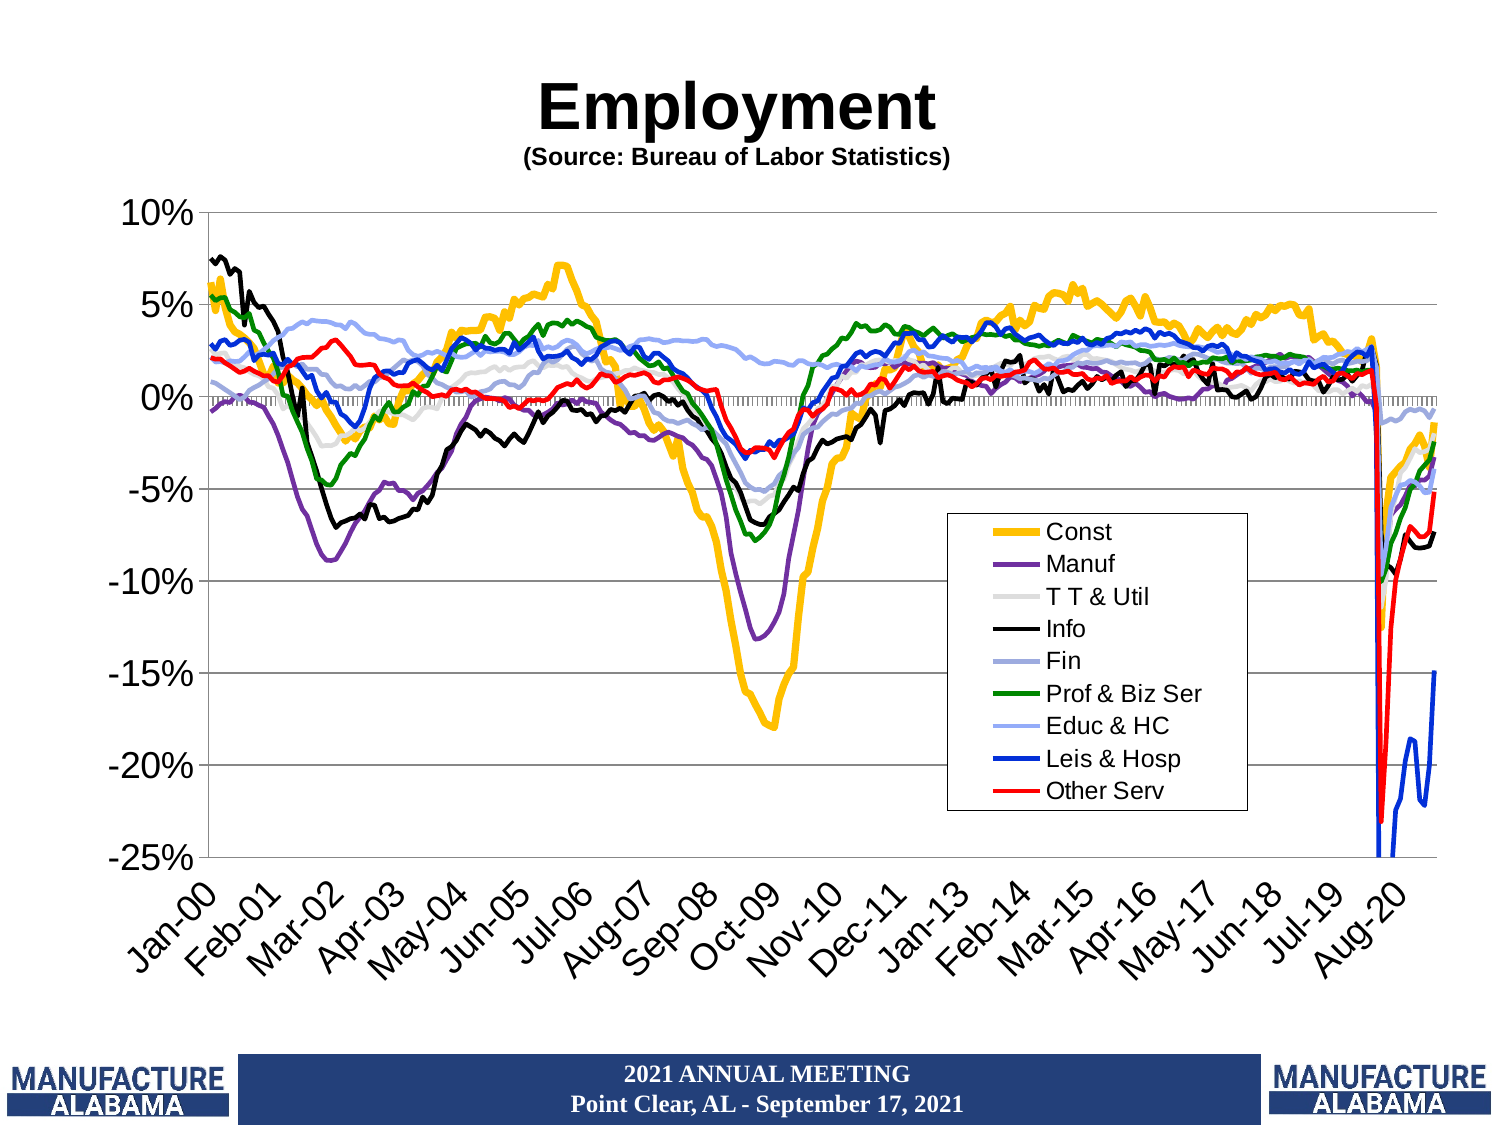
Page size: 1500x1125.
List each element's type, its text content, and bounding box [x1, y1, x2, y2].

text_box [112, 1028, 425, 1100]
picture [0, 1054, 238, 1125]
text_box [512, 1028, 988, 1100]
picture [1261, 1052, 1500, 1125]
chart [74, 180, 1451, 1019]
title Employment (Source: Bureau of Labor Statistics) [74, 58, 1401, 180]
